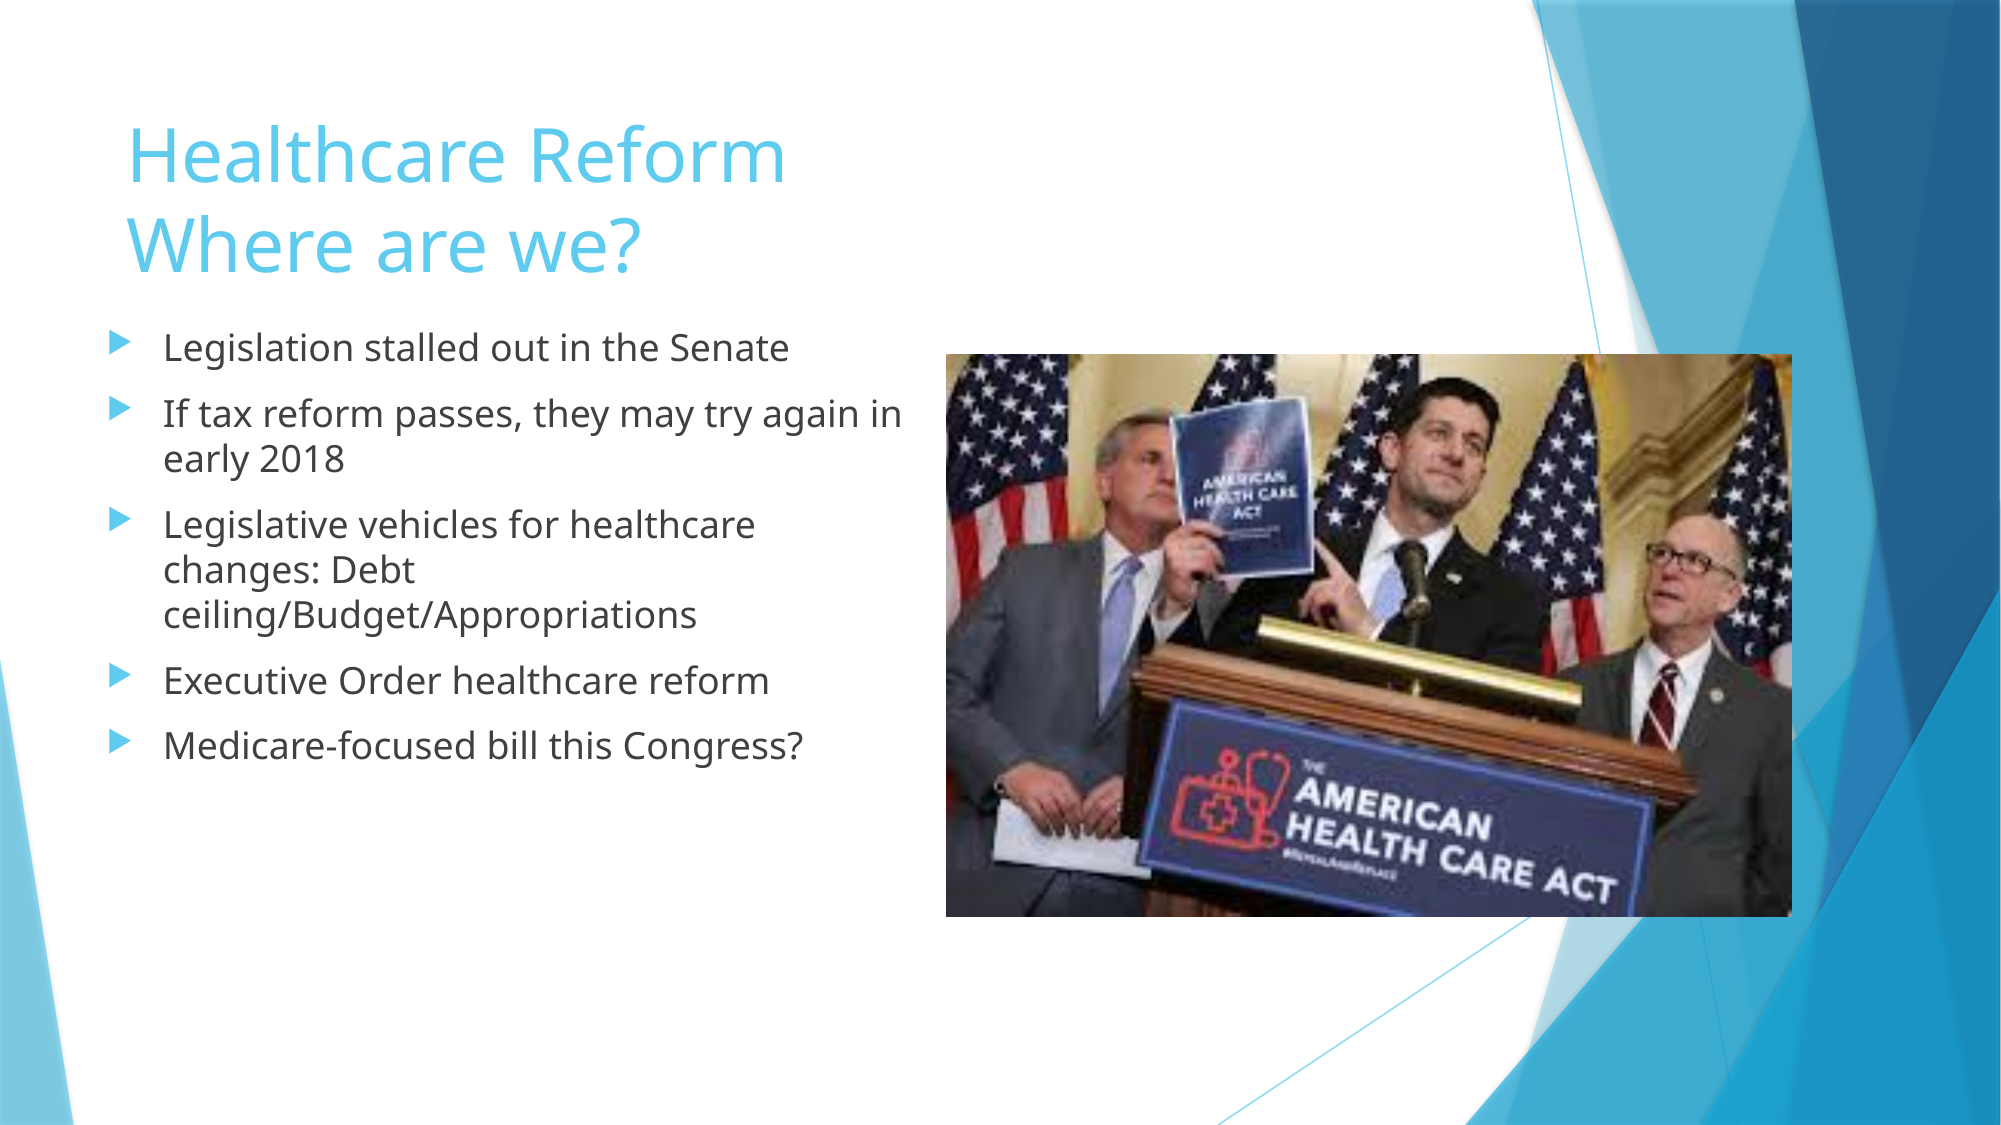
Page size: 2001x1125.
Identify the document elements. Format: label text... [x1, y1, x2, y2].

title Healthcare Reform Where are we? [111, 99, 1522, 317]
list Legislation stalled out in the Senate If tax reform passes, they may try again in early 2018 Legislative vehicles for healthcare changes: Debt ceiling/Budget/Appropriations Executive Order healthcare reform Medicare-focused bill this Congress? [91, 316, 923, 1078]
picture [945, 353, 1793, 918]
